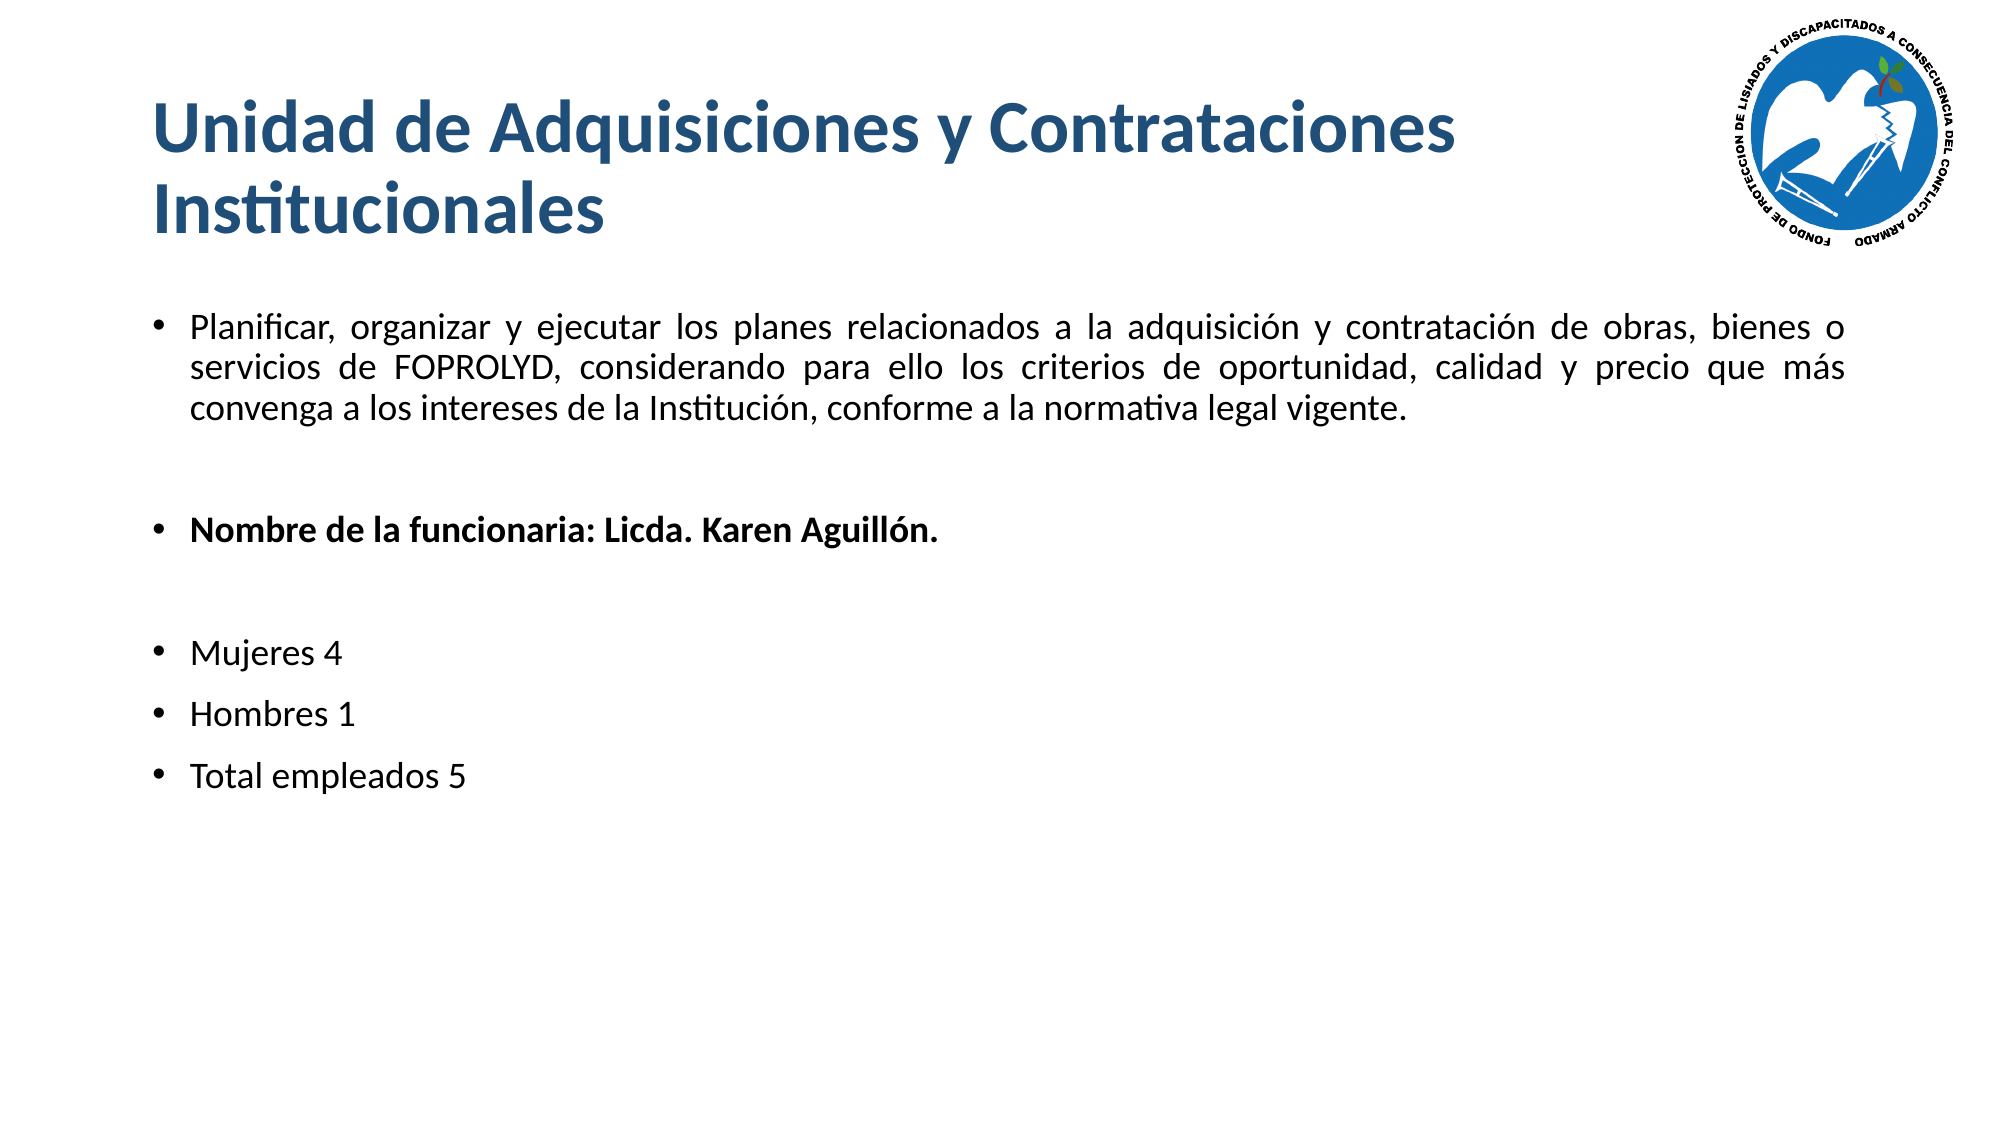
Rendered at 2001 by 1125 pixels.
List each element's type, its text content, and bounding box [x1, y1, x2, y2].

list Planificar, organizar y ejecutar los planes relacionados a la adquisición y contratación de obras, bienes o servicios de FOPROLYD, considerando para ello los criterios de oportunidad, calidad y precio que más convenga a los intereses de la Institución, conforme a la normativa legal vigente. Nombre de la funcionaria: Licda. Karen Aguillón. Mujeres 4 Hombres 1 Total empleados 5 [137, 299, 1863, 1014]
picture [1735, 19, 1953, 246]
title Unidad de Adquisiciones y Contrataciones Institucionales [137, 59, 1863, 278]
